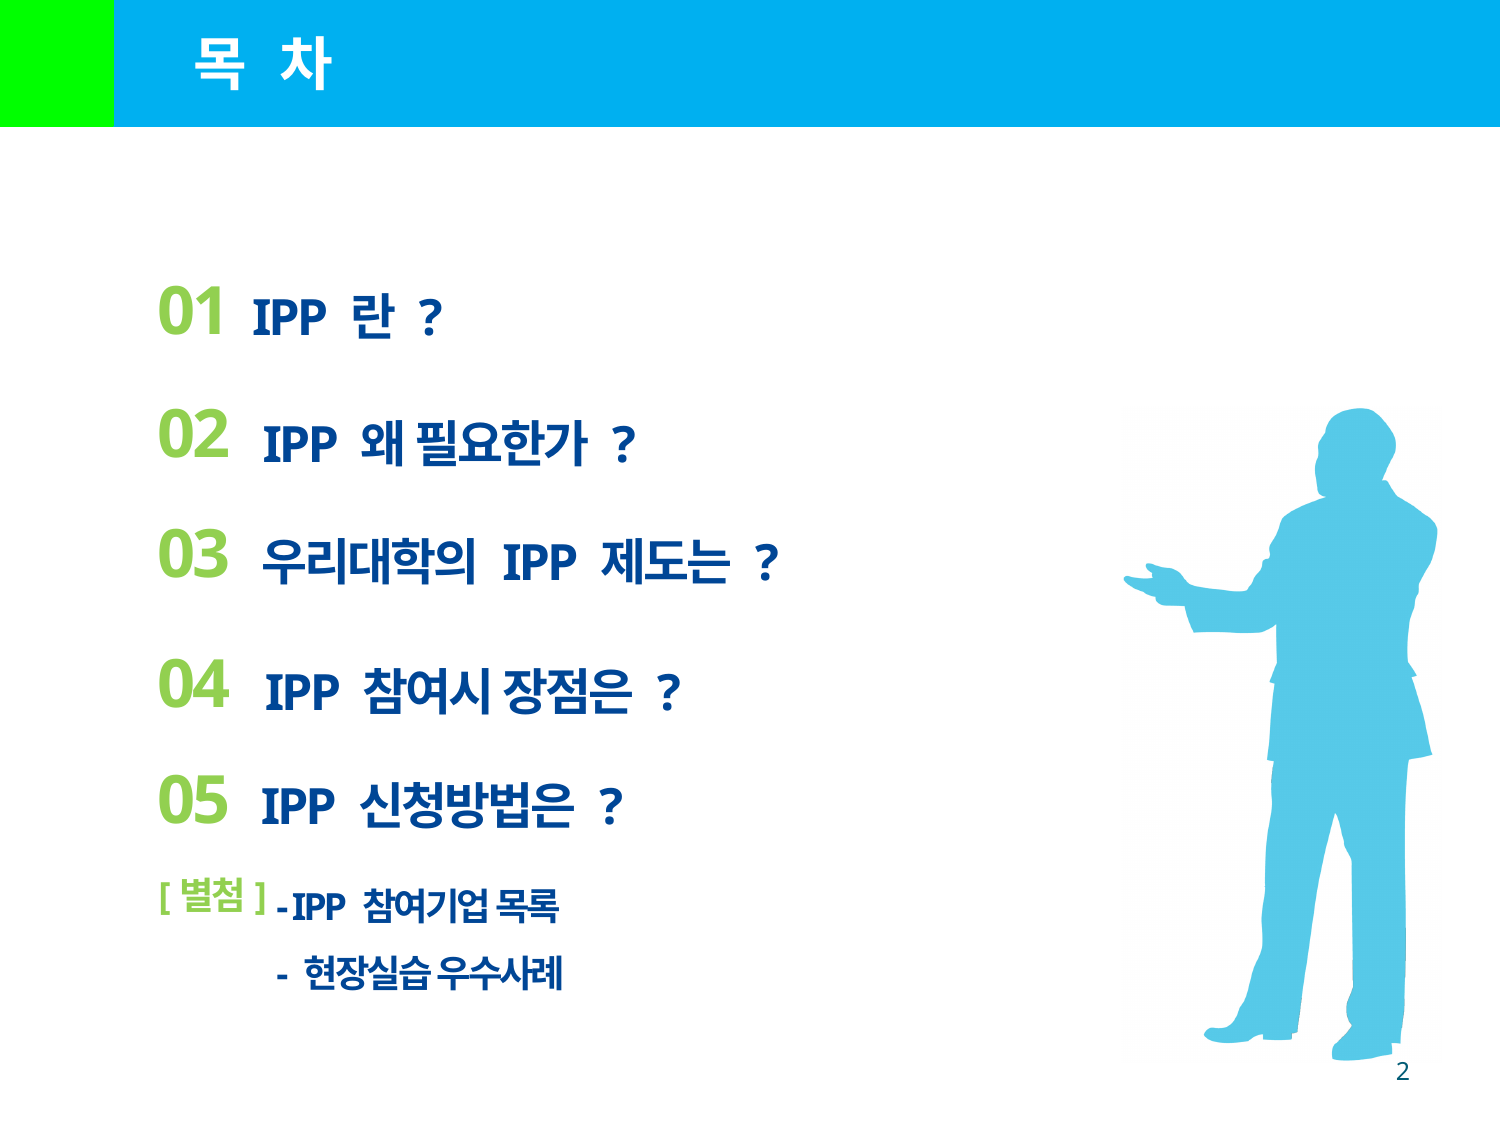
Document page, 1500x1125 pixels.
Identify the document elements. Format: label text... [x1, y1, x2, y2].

text_box IPP 신청방법은 ? [260, 744, 624, 835]
text_box - IPP 참여기업 목록 - 현장실습 우수사례 [276, 860, 566, 996]
text_box 01 [157, 267, 231, 348]
text_box 04 [157, 640, 231, 721]
slide_number 2 [1074, 1042, 1425, 1103]
text_box IPP 란 ? [251, 255, 443, 346]
picture [1120, 405, 1442, 1064]
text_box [0, 0, 1500, 126]
text_box 02 [157, 390, 231, 471]
text_box [별첨] [158, 871, 306, 917]
text_box 03 [157, 510, 231, 591]
text_box 우리대학의 IPP 제도는 ? [261, 500, 779, 591]
text_box IPP 참여시 장점은 ? [264, 630, 682, 721]
text_box IPP 왜 필요한가 ? [262, 382, 636, 473]
text_box 05 [157, 756, 231, 837]
